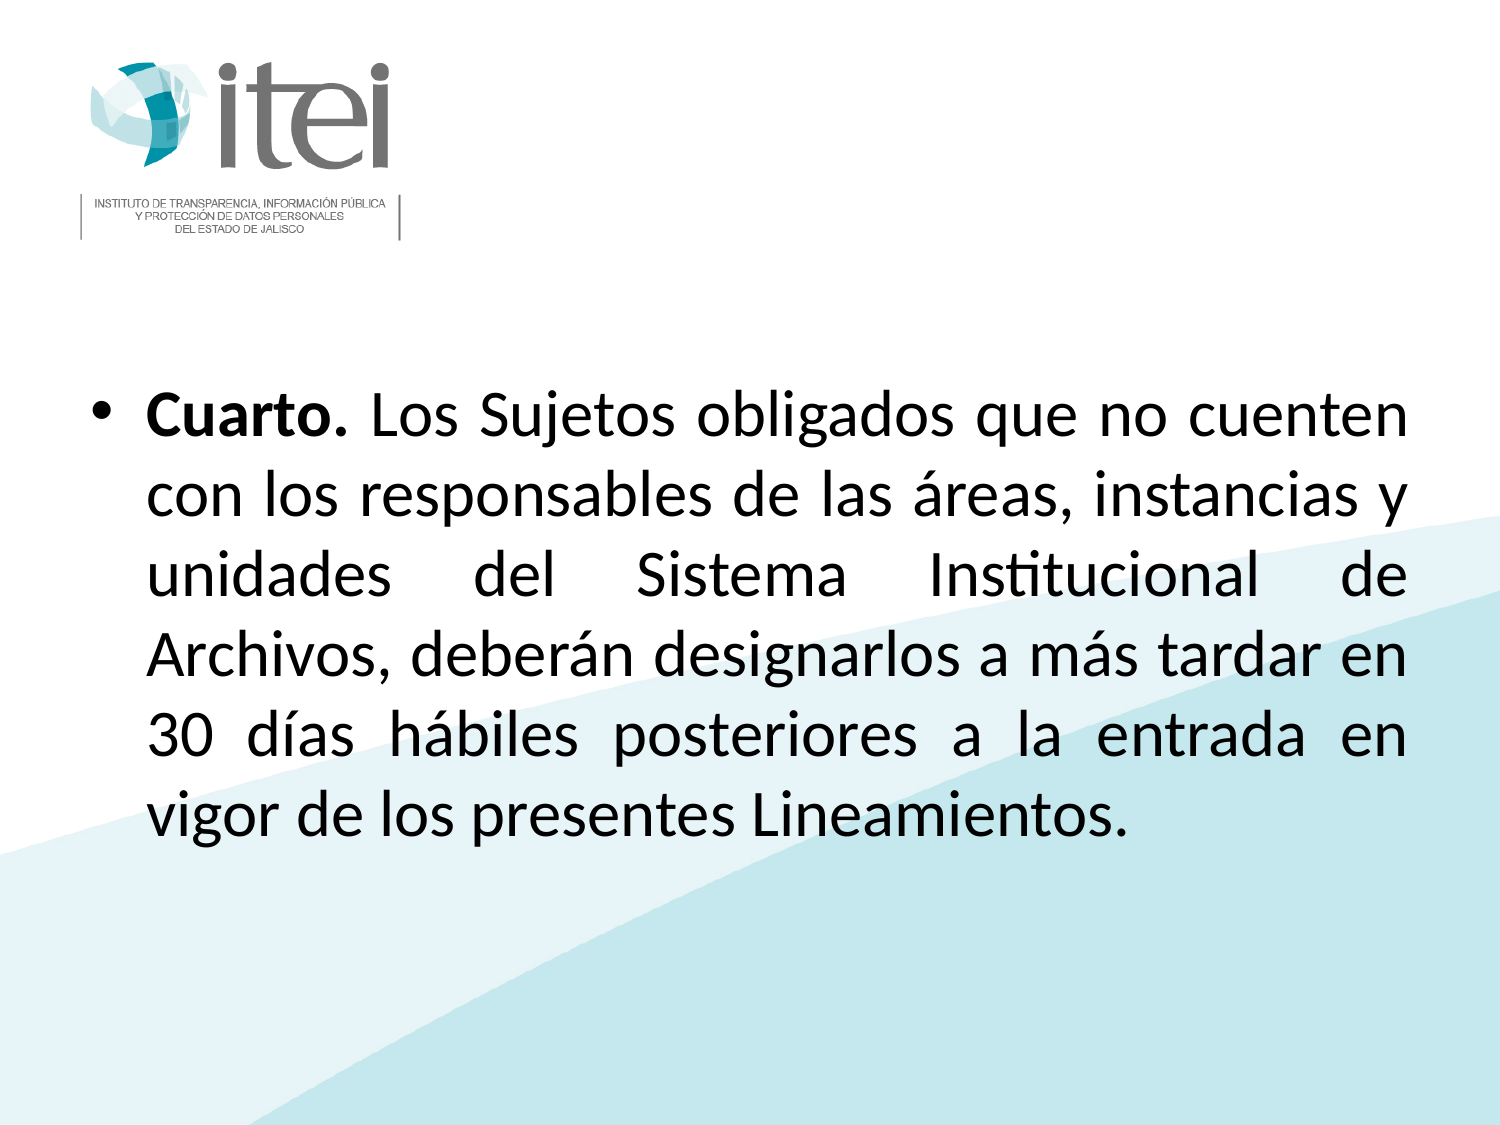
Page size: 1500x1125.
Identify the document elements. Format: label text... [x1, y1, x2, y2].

picture [0, 0, 1500, 1125]
list Cuarto. Los Sujetos obligados que no cuenten con los responsables de las áreas, instancias y unidades del Sistema Institucional de Archivos, deberán designarlos a más tardar en 30 días hábiles posteriores a la entrada en vigor de los presentes Lineamientos. [75, 361, 1425, 1005]
